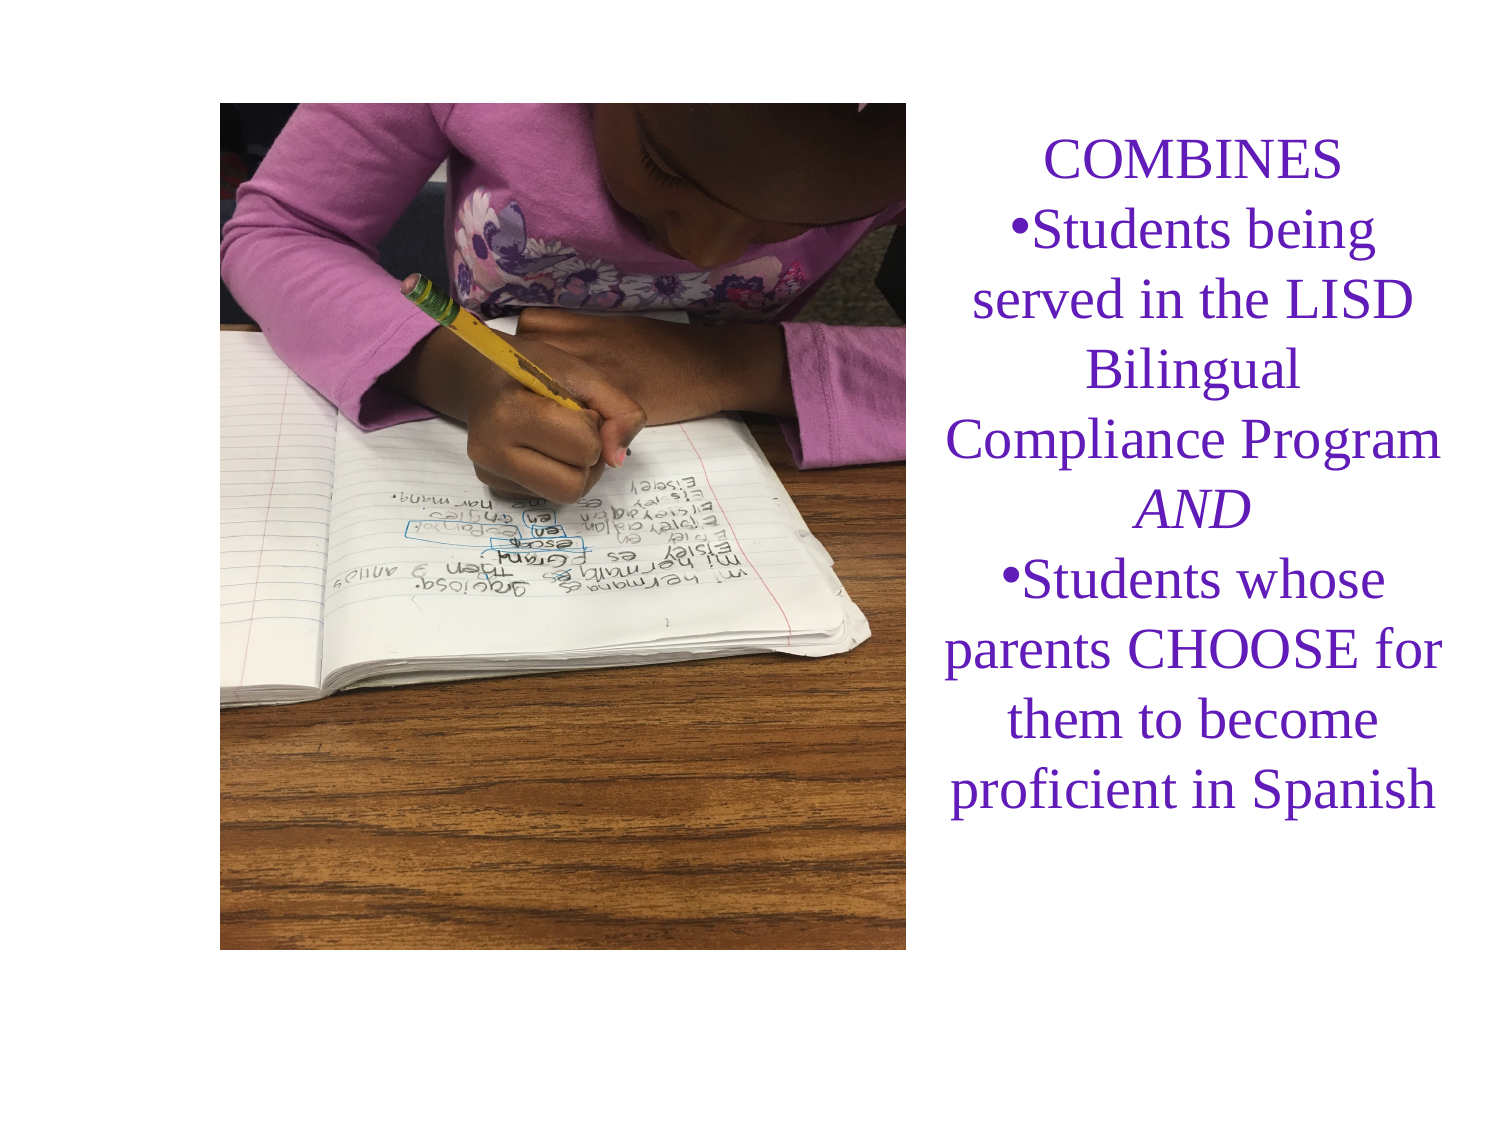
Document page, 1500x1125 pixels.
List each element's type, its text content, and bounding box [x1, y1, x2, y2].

picture [219, 102, 906, 950]
text_box COMBINES Students being served in the LISD Bilingual Compliance Program AND Students whose parents CHOOSE for them to become proficient in Spanish [924, 112, 1463, 835]
